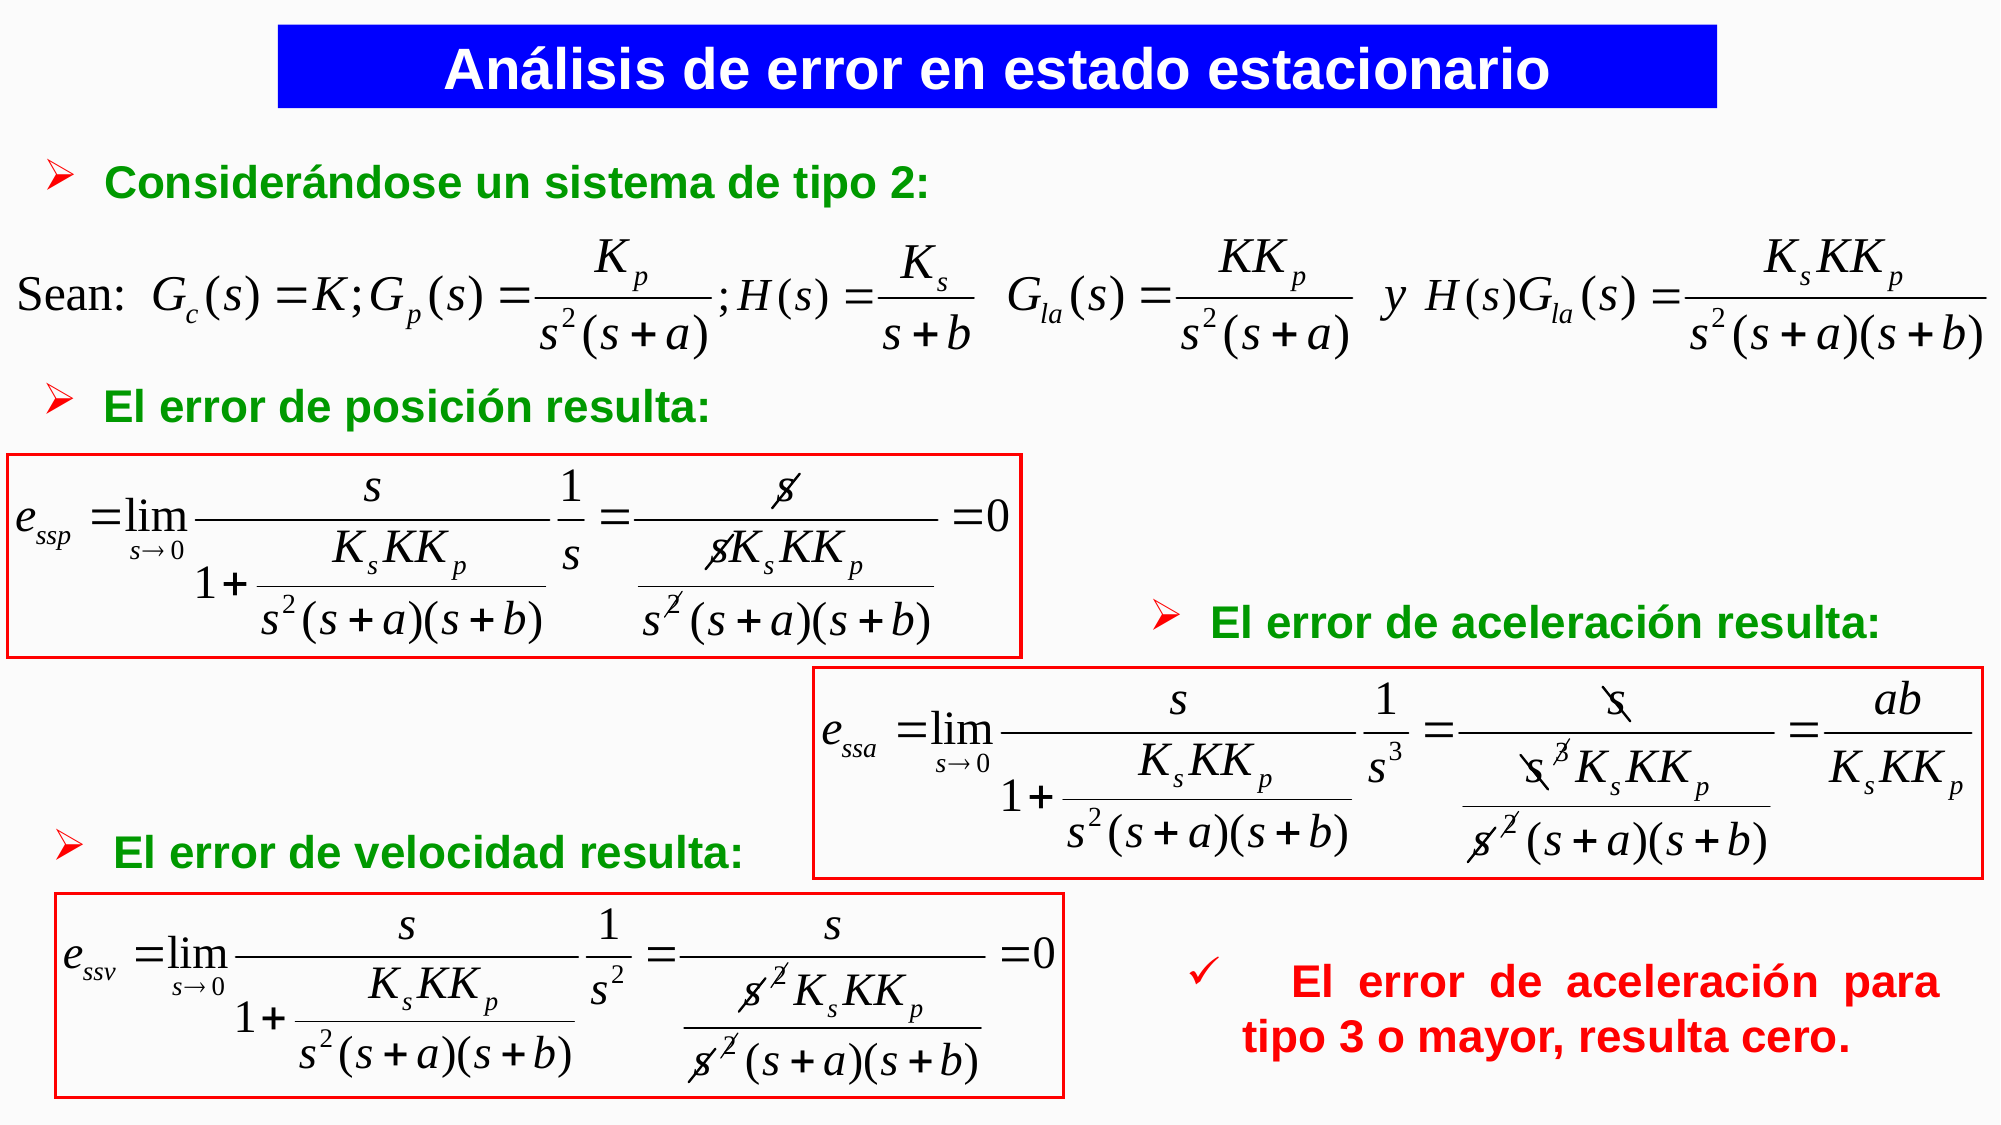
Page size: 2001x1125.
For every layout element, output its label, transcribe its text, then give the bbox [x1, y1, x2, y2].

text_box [999, 222, 1998, 370]
text_box El error de posición resulta: [27, 379, 777, 439]
text_box El error de aceleración resulta: [1134, 585, 1919, 655]
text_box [56, 894, 1062, 1097]
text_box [10, 222, 984, 370]
title Análisis de error en estado estacionario [277, 24, 1718, 109]
text_box El error de velocidad resulta: [37, 815, 787, 885]
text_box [814, 668, 1982, 877]
text_box Considerándose un sistema de tipo 2: [28, 145, 1029, 216]
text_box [8, 455, 1020, 656]
text_box El error de aceleración para tipo 3 o mayor, resulta cero. [1171, 944, 1955, 1070]
